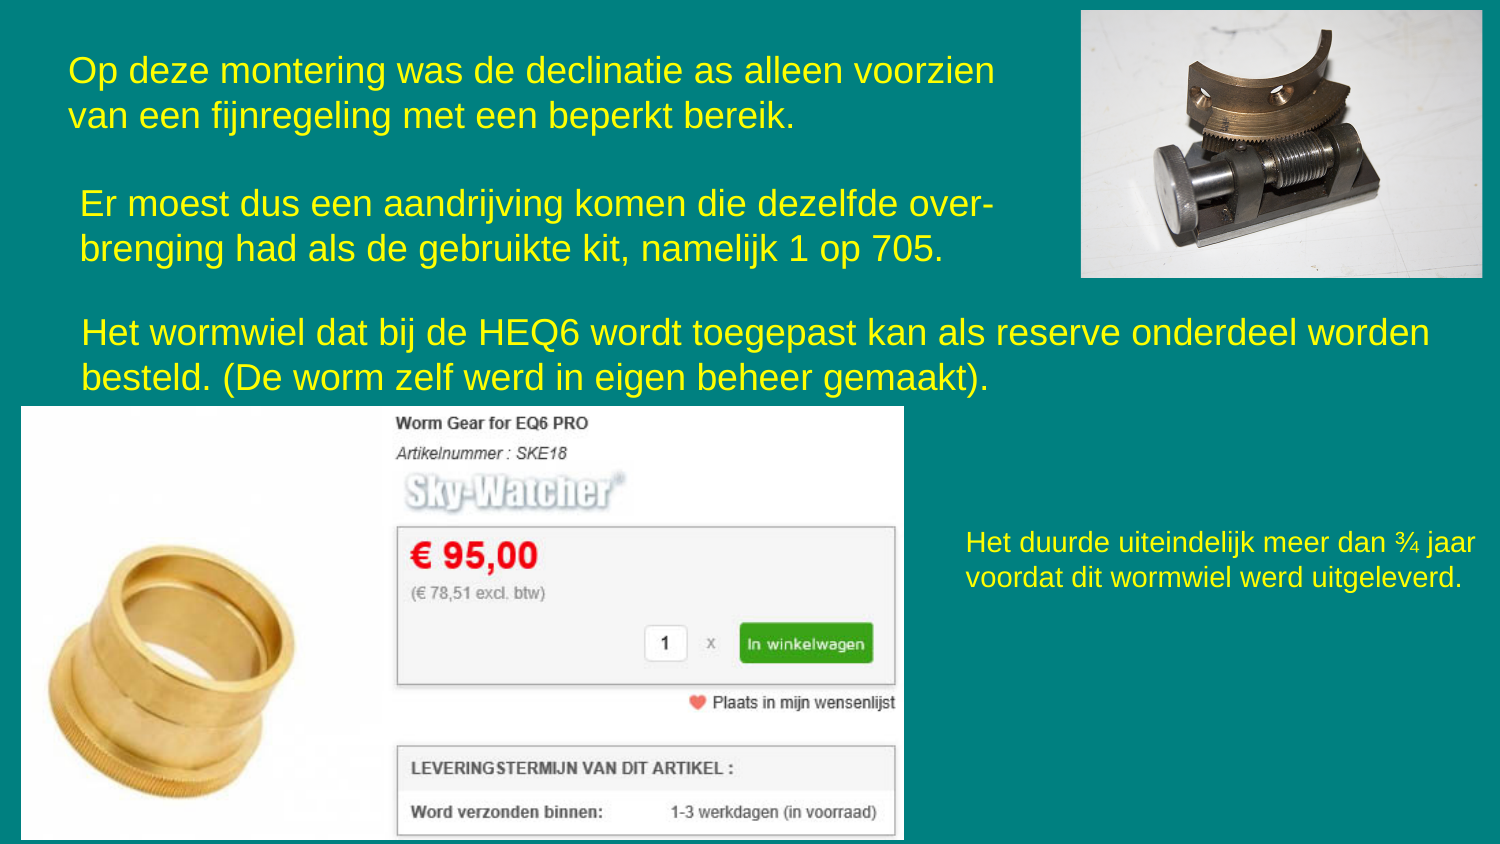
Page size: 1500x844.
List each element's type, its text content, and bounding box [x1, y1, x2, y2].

picture [20, 406, 904, 840]
text_box Het wormwiel dat bij de HEQ6 wordt toegepast kan als reserve onderdeel worden besteld. (De worm zelf werd in eigen beheer gemaakt). [66, 300, 1449, 406]
text_box Er moest dus een aandrijving komen die dezelfde over- brenging had als de gebruikte kit, namelijk 1 op 705. [64, 171, 1075, 277]
text_box Het duurde uiteindelijk meer dan ¾ jaar voordat dit wormwiel werd uitgeleverd. [950, 516, 1495, 601]
title Op deze montering was de declinatie as alleen voorzien van een fijnregeling met een beperkt bereik. [53, 20, 1075, 162]
picture [1080, 9, 1483, 278]
